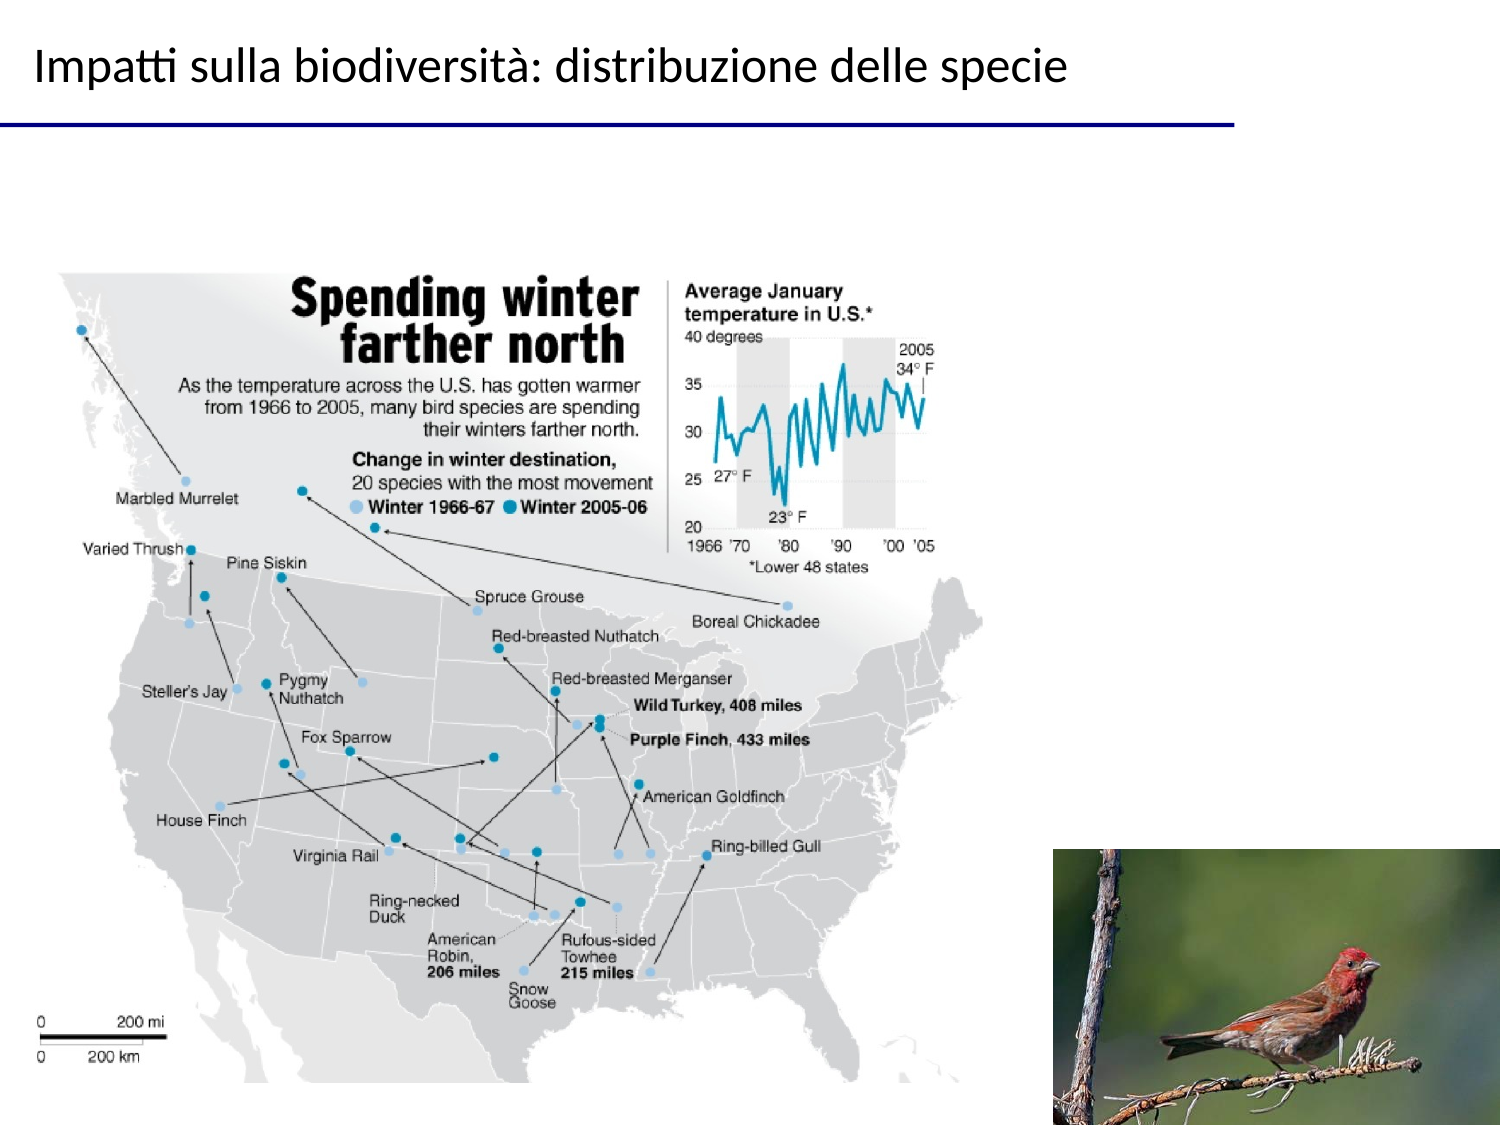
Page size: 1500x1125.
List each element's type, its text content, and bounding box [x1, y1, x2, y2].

picture [1053, 849, 1500, 1125]
text_box Impatti sulla biodiversità: distribuzione delle specie [18, 24, 1084, 100]
picture [0, 249, 1020, 1084]
